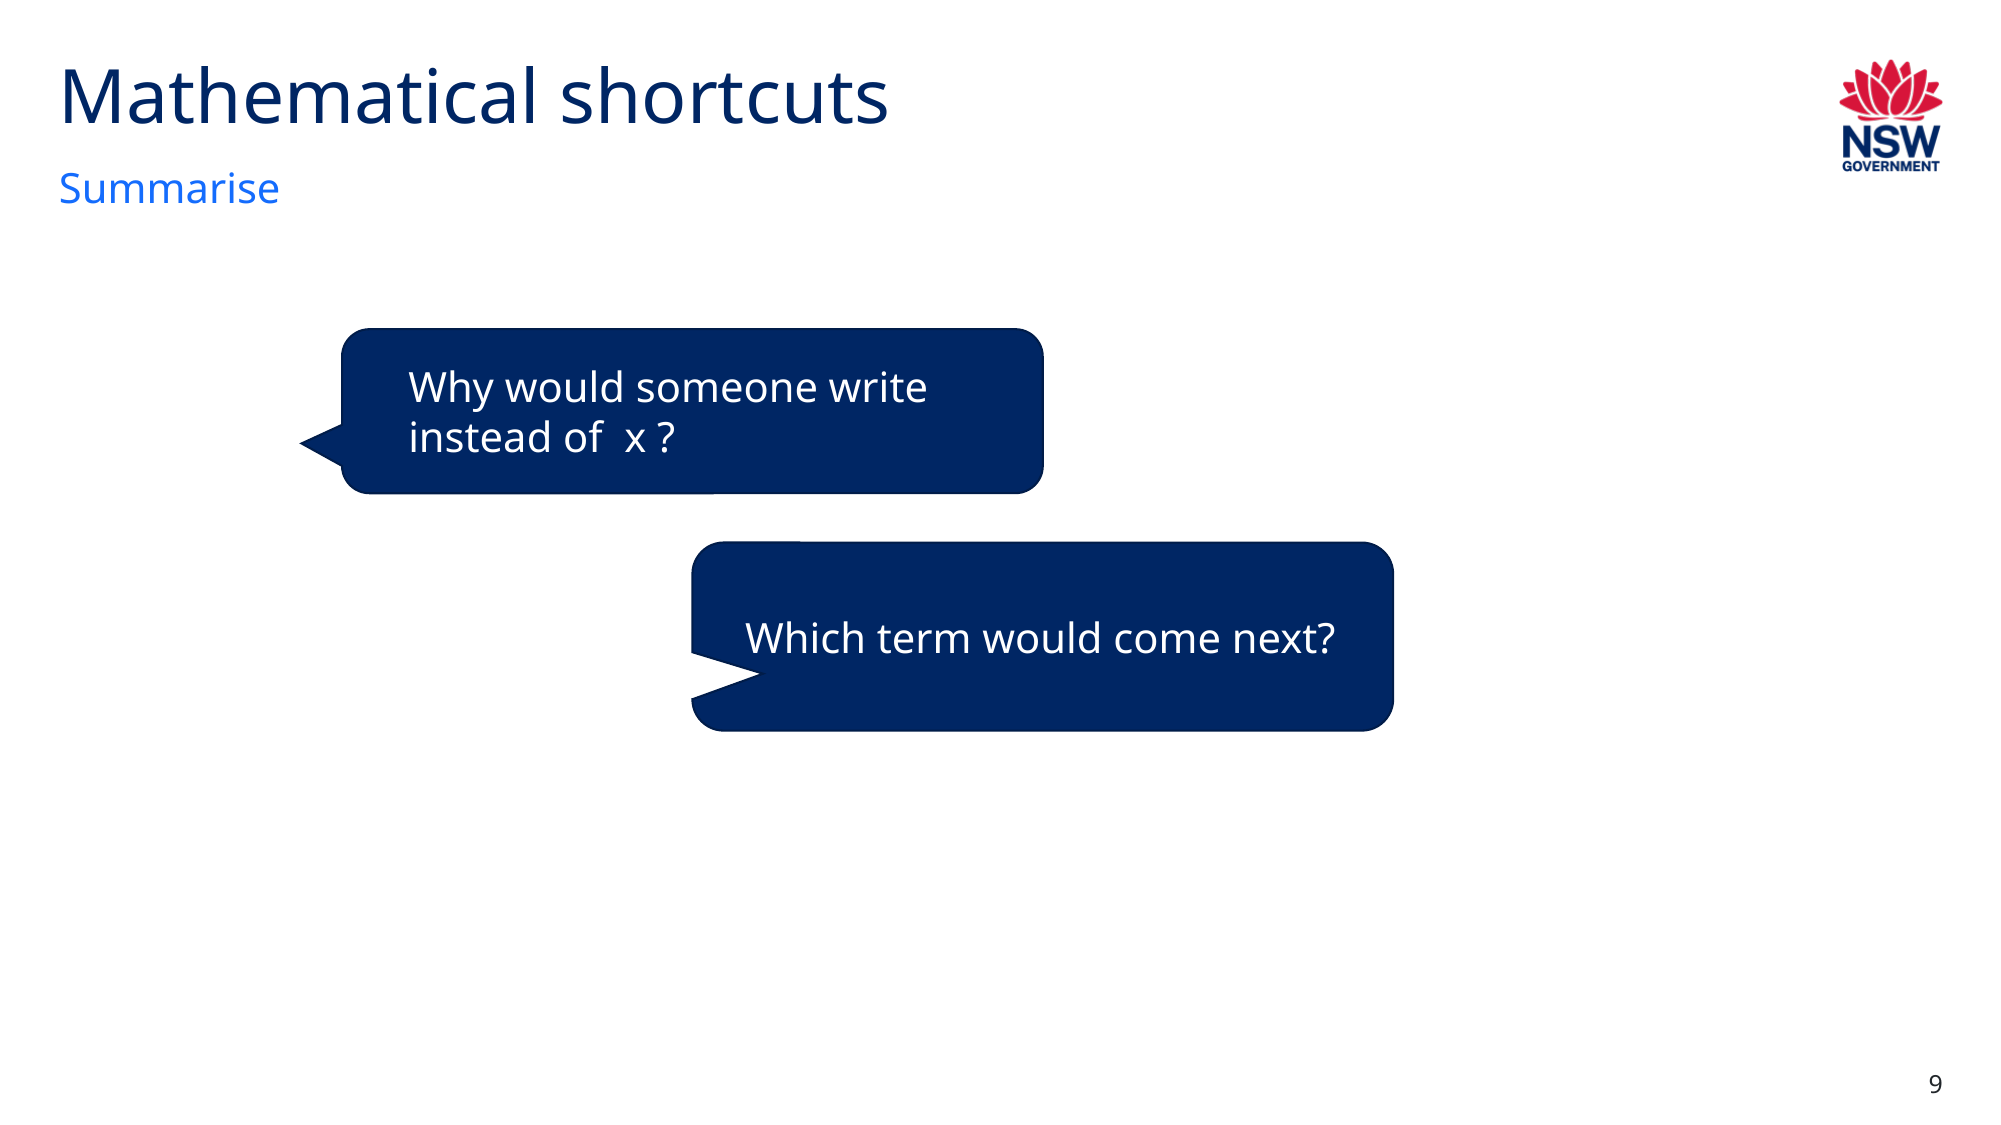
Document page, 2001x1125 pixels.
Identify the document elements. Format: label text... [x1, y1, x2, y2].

title Mathematical shortcuts [59, 59, 1713, 149]
slide_number 9 [1824, 1068, 1943, 1099]
text_box Which term would come next? [691, 541, 1395, 732]
picture [1839, 59, 1943, 172]
list Summarise [59, 161, 1713, 212]
